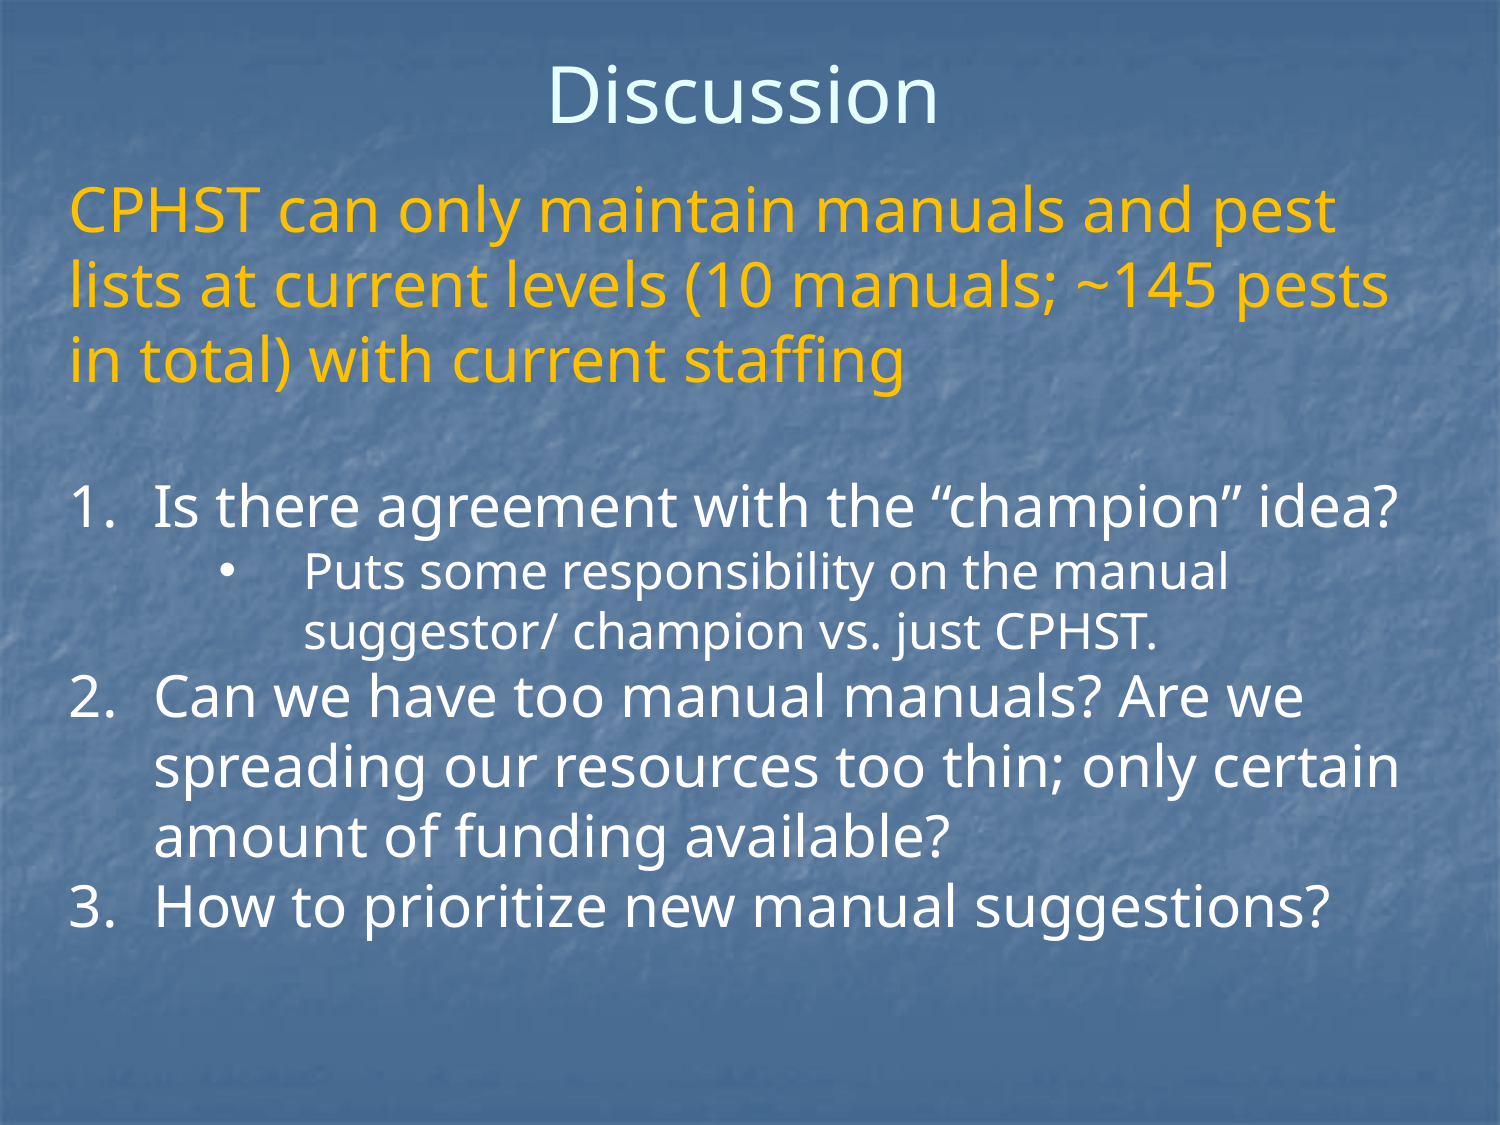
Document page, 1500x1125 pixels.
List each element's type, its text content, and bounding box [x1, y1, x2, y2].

title Discussion [68, 24, 1419, 160]
text_box CPHST can only maintain manuals and pest lists at current levels (10 manuals; ~145 pests in total) with current staffing Is there agreement with the “champion” idea? Puts some responsibility on the manual suggestor/ champion vs. just CPHST. Can we have too manual manuals? Are we spreading our resources too thin; only certain amount of funding available? How to prioritize new manual suggestions? [54, 162, 1442, 1102]
